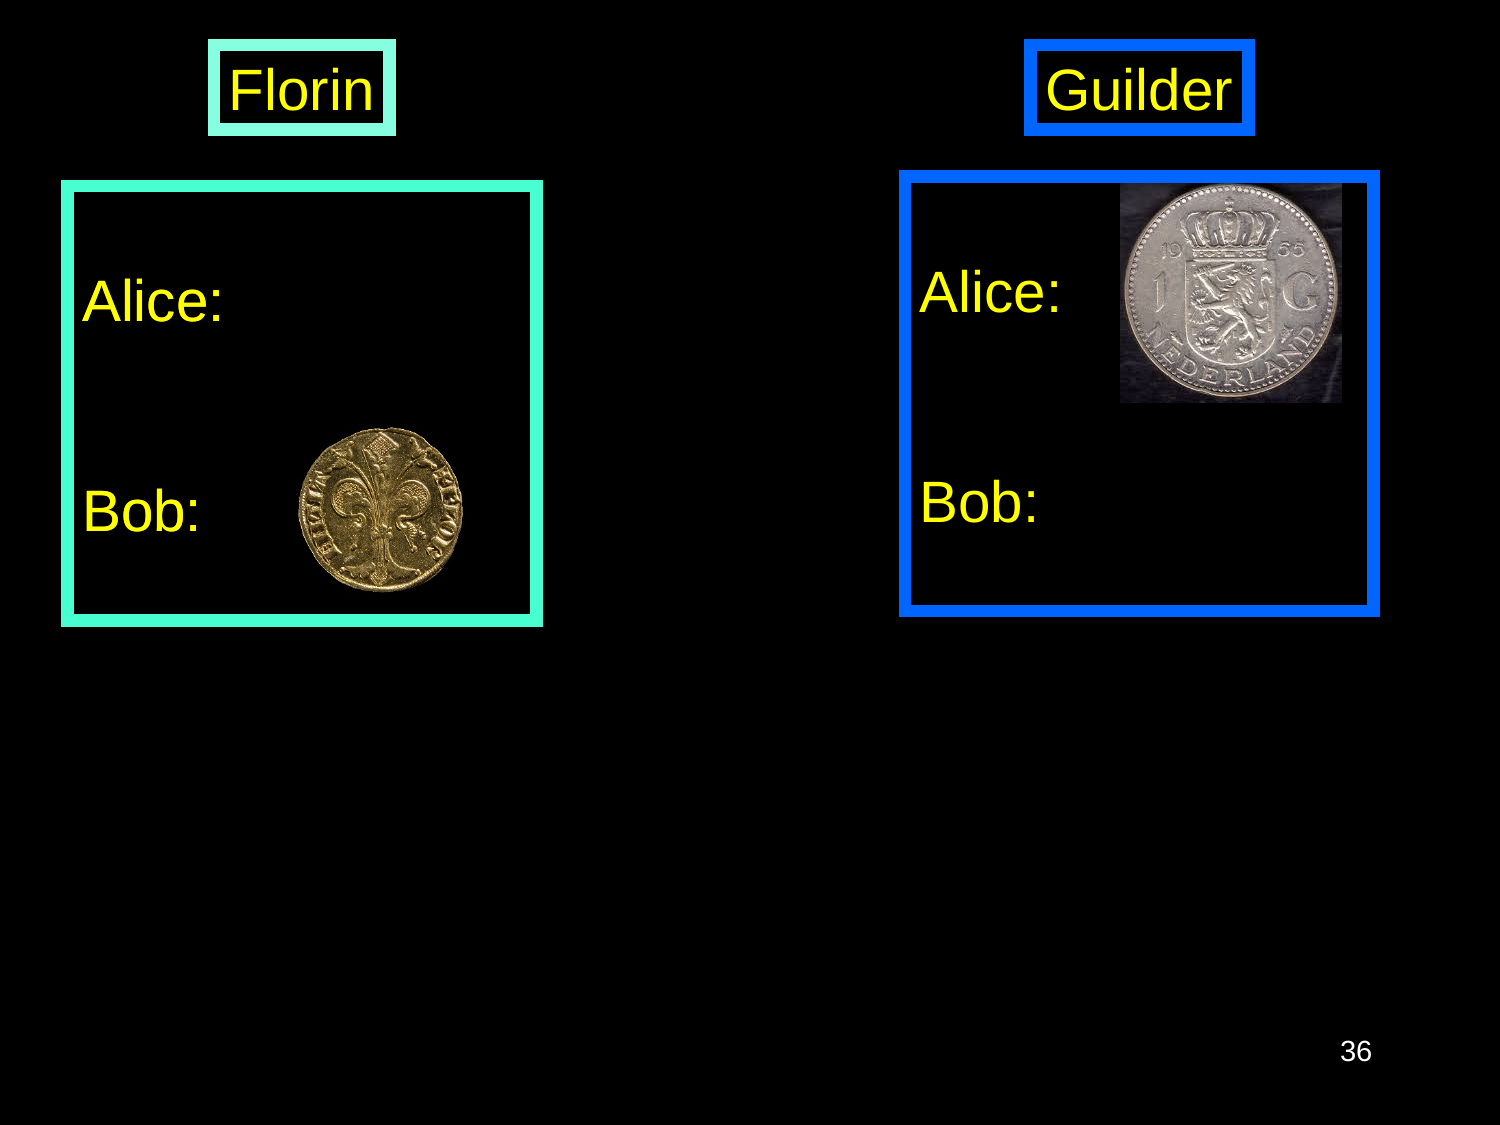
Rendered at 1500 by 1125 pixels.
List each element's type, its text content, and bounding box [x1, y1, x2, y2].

picture [227, 346, 537, 682]
text_box Guilder [1030, 44, 1249, 130]
slide_number 36 [1074, 1024, 1388, 1101]
text_box Florin [214, 44, 390, 130]
picture [1120, 177, 1342, 404]
text_box Alice: Bob: [905, 176, 1374, 611]
text_box Alice: Bob: [67, 186, 537, 621]
